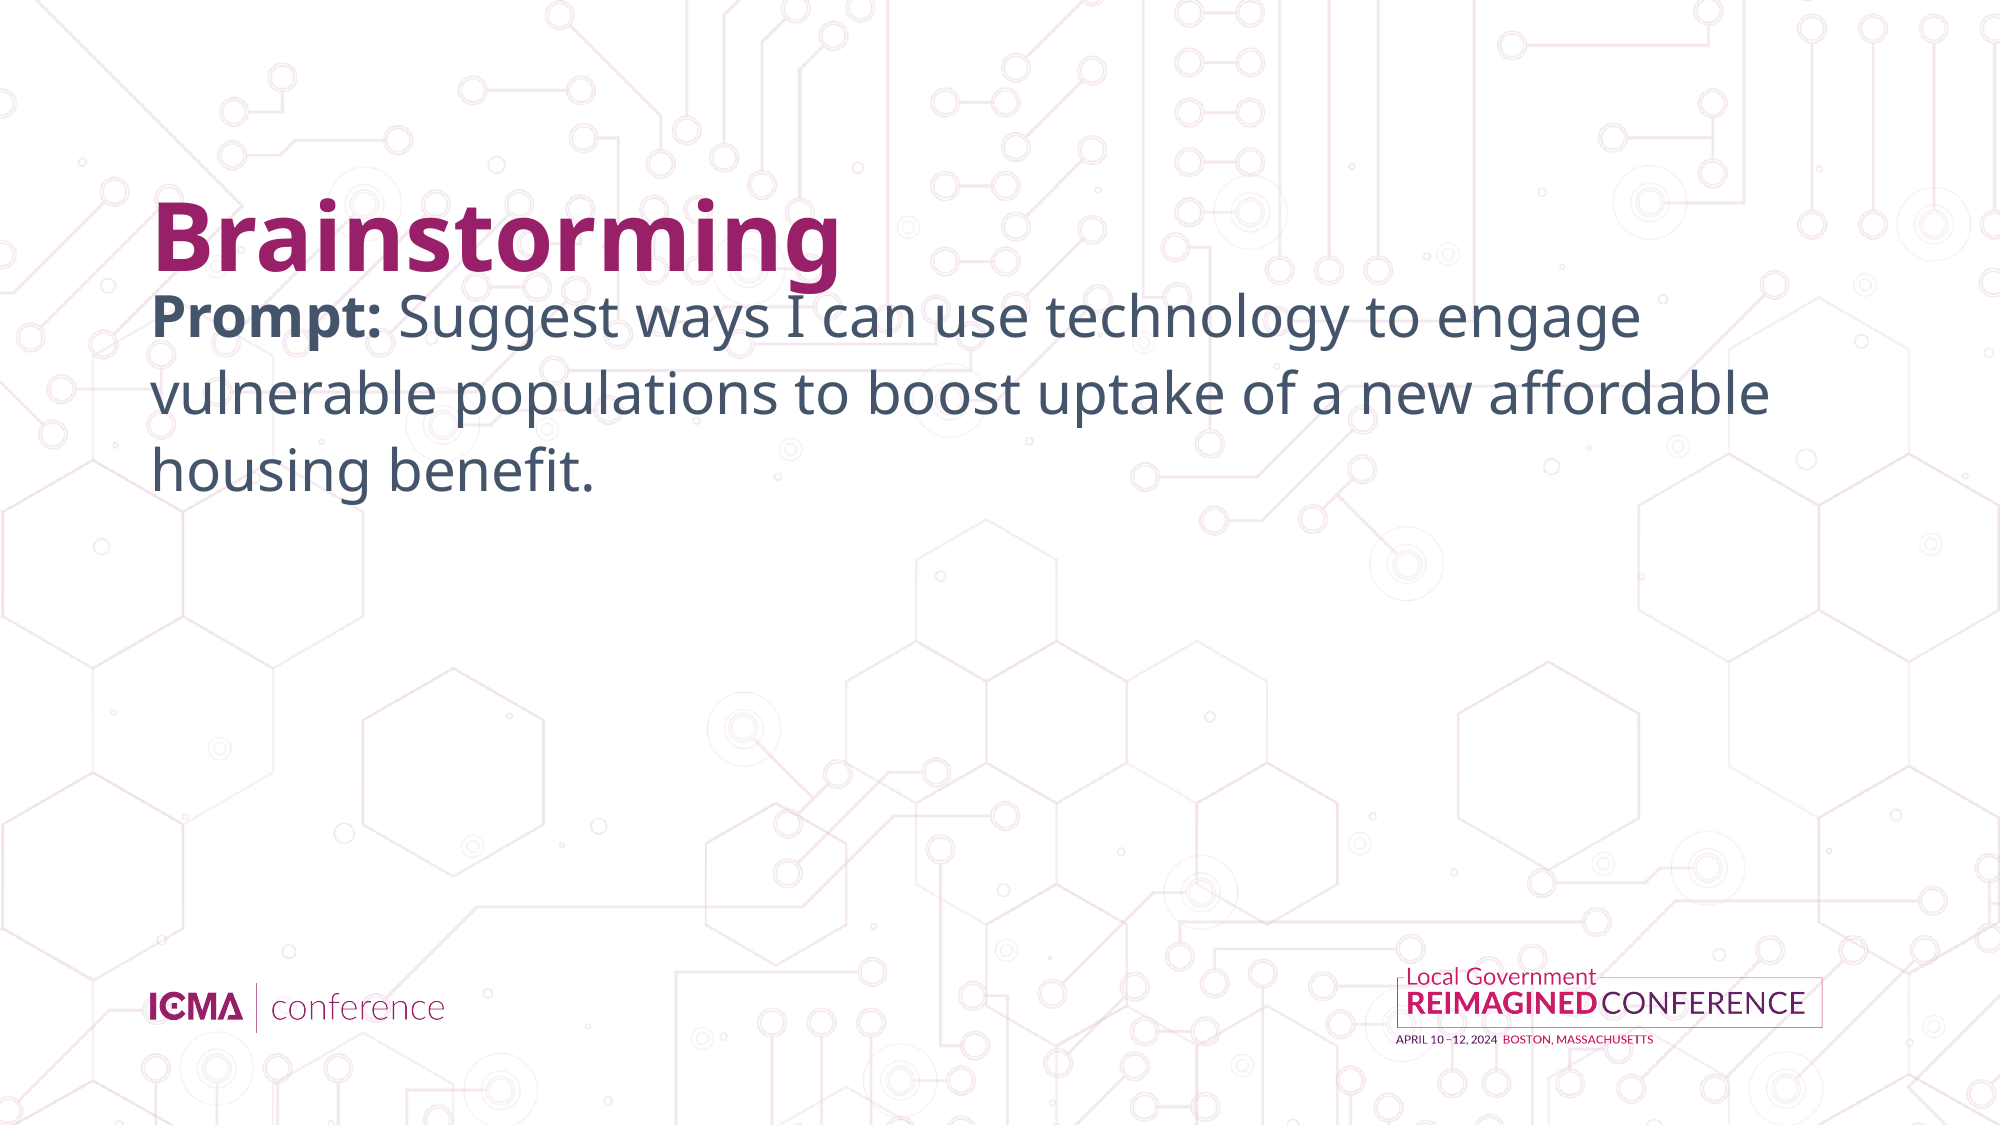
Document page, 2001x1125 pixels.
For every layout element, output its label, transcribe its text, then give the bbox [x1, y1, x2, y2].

picture [1384, 954, 1834, 1060]
title Prompt: Suggest ways I can use technology to engage vulnerable populations to boost uptake of a new affordable housing benefit. [150, 272, 1824, 503]
title Brainstorming [150, 103, 949, 292]
picture [150, 983, 444, 1033]
